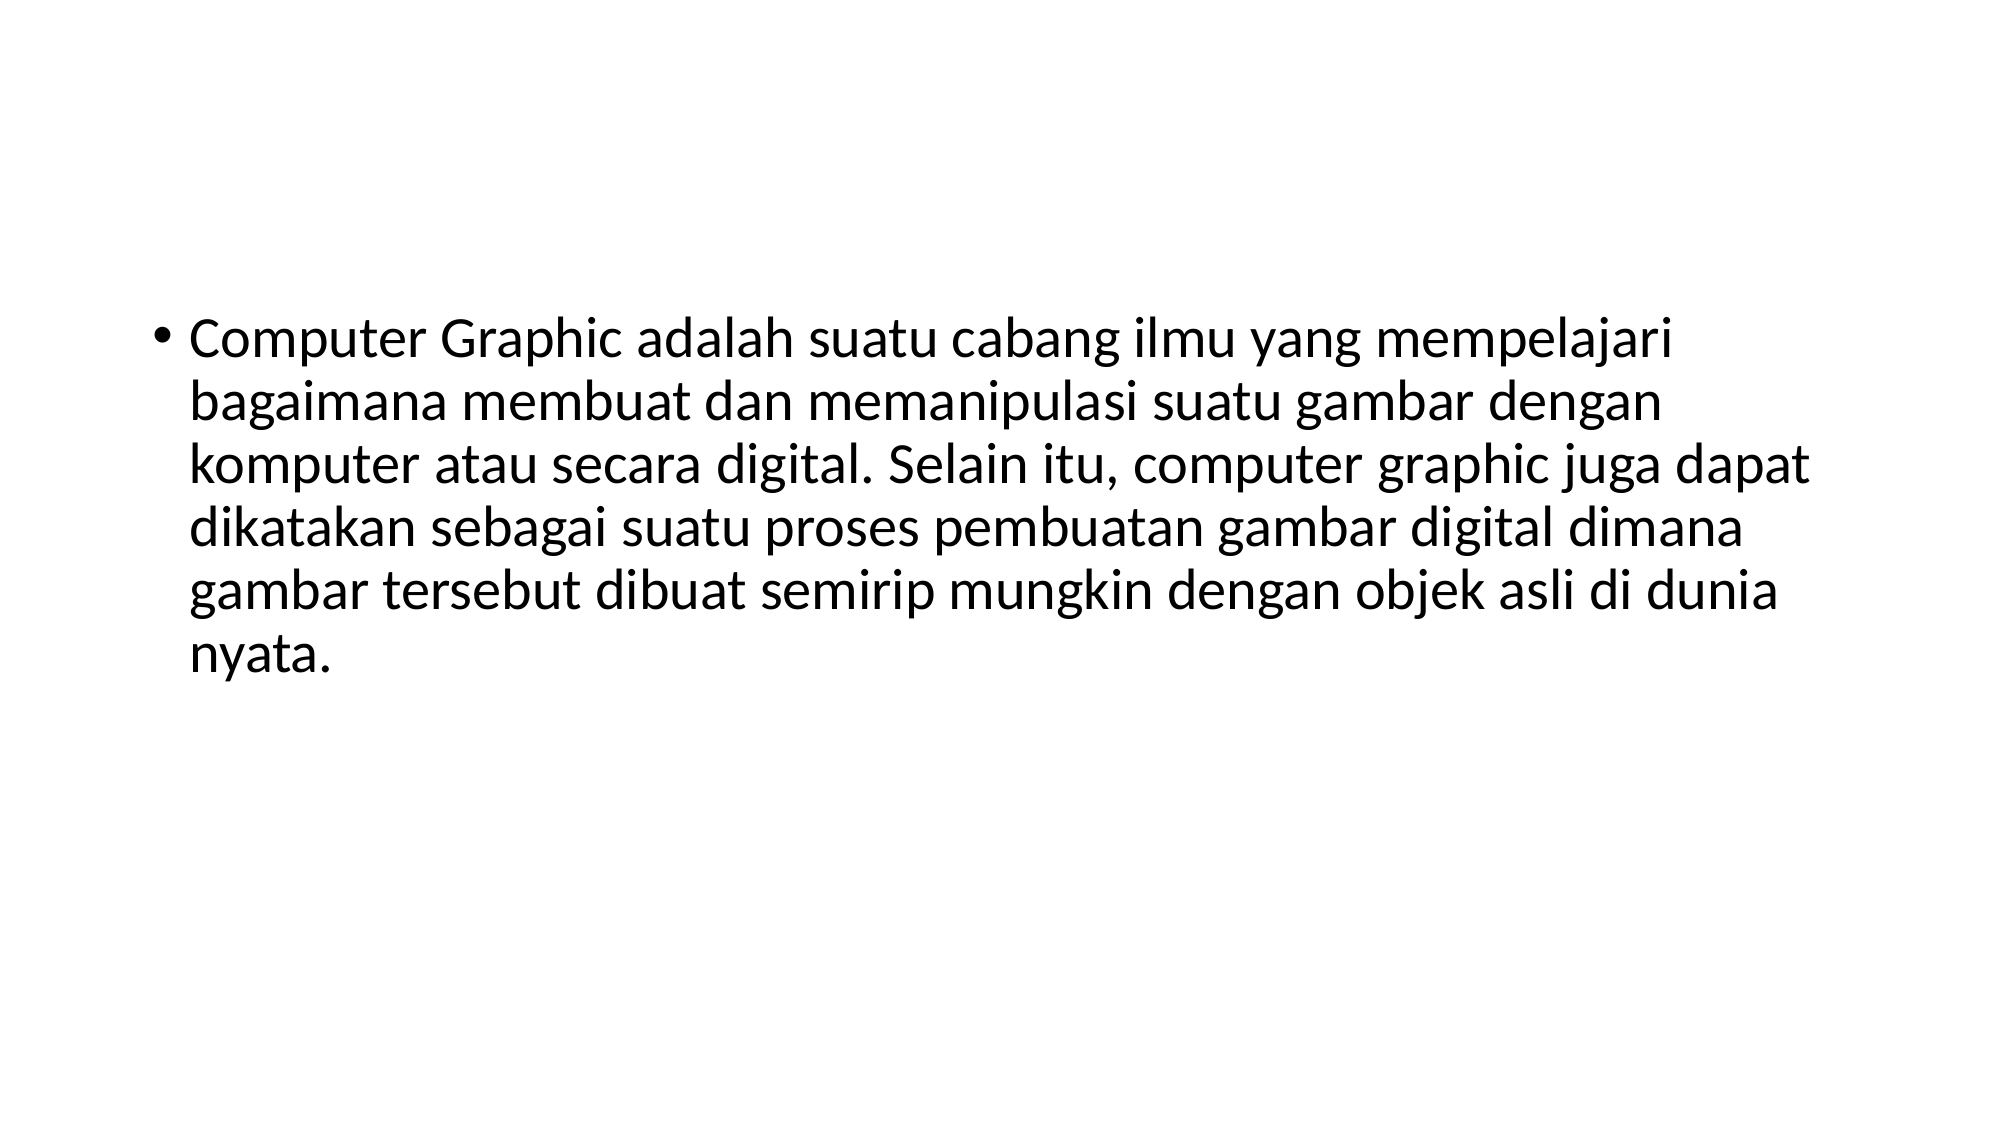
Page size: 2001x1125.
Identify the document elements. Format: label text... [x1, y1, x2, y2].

list Computer Graphic adalah suatu cabang ilmu yang mempelajari bagaimana membuat dan memanipulasi suatu gambar dengan komputer atau secara digital. Selain itu, computer graphic juga dapat dikatakan sebagai suatu proses pembuatan gambar digital dimana gambar tersebut dibuat semirip mungkin dengan objek asli di dunia nyata. [137, 299, 1863, 1014]
